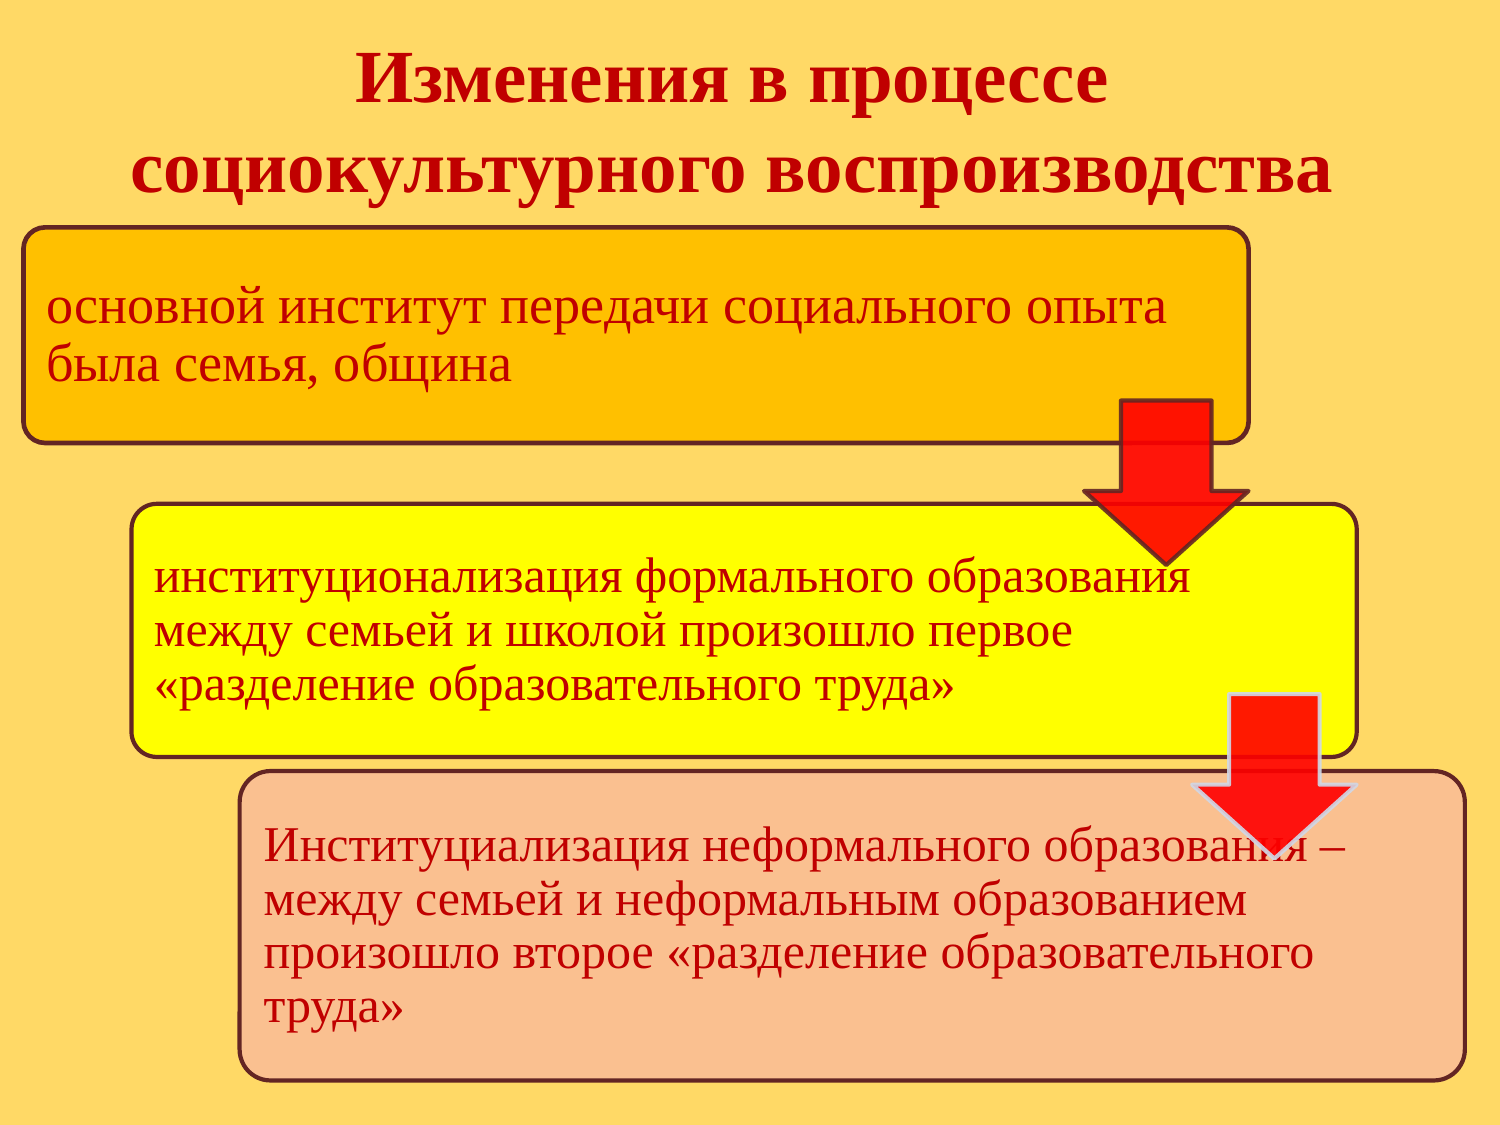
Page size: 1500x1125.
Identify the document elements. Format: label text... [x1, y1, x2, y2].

title Изменения в процессе социокультурного воспроизводства [35, 35, 1430, 200]
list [23, 222, 1466, 1067]
